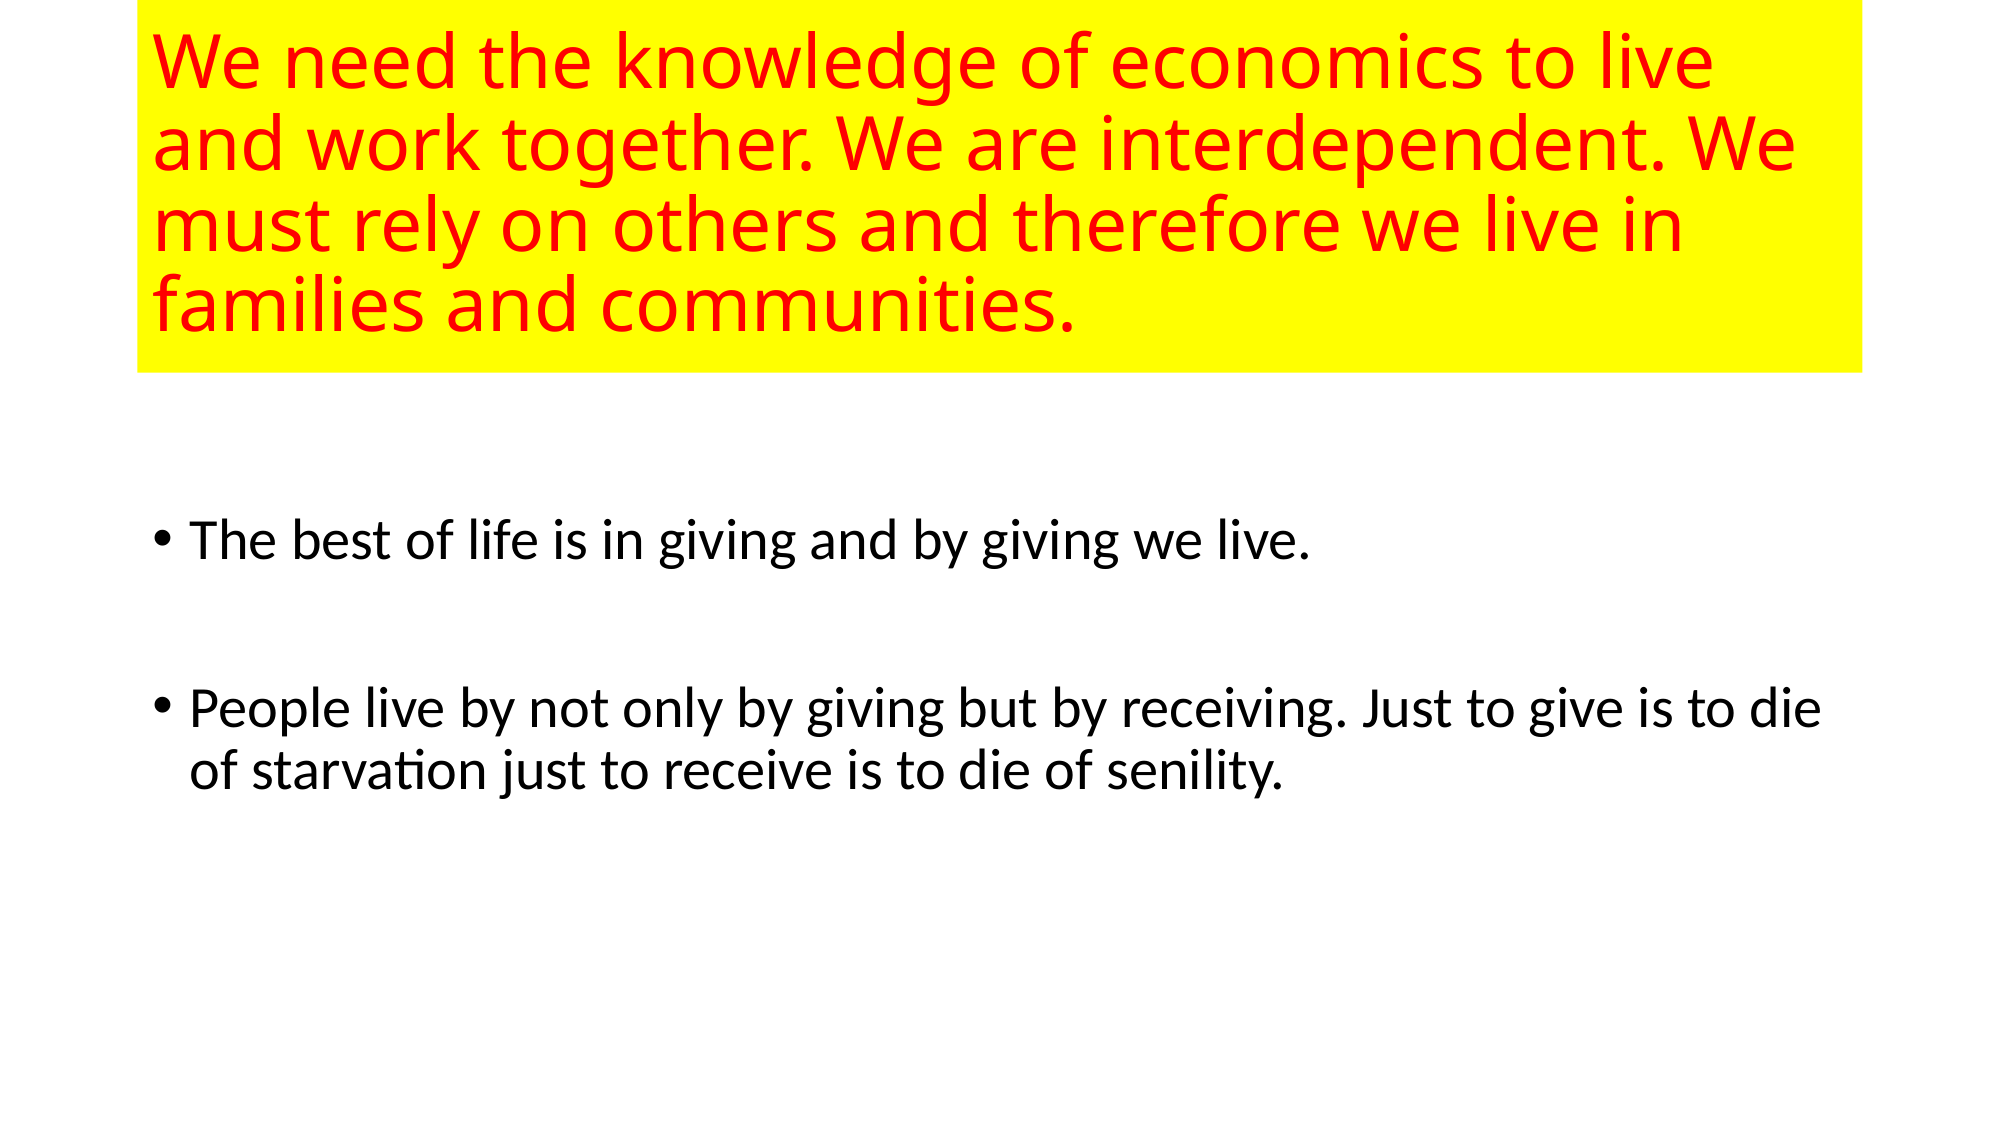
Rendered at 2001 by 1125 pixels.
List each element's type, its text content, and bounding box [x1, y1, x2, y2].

title We need the knowledge of economics to live and work together. We are interdependent. We must rely on others and therefore we live in families and communities. [137, 0, 1863, 373]
list The best of life is in giving and by giving we live. People live by not only by giving but by receiving. Just to give is to die of starvation just to receive is to die of senility. [137, 411, 1863, 983]
